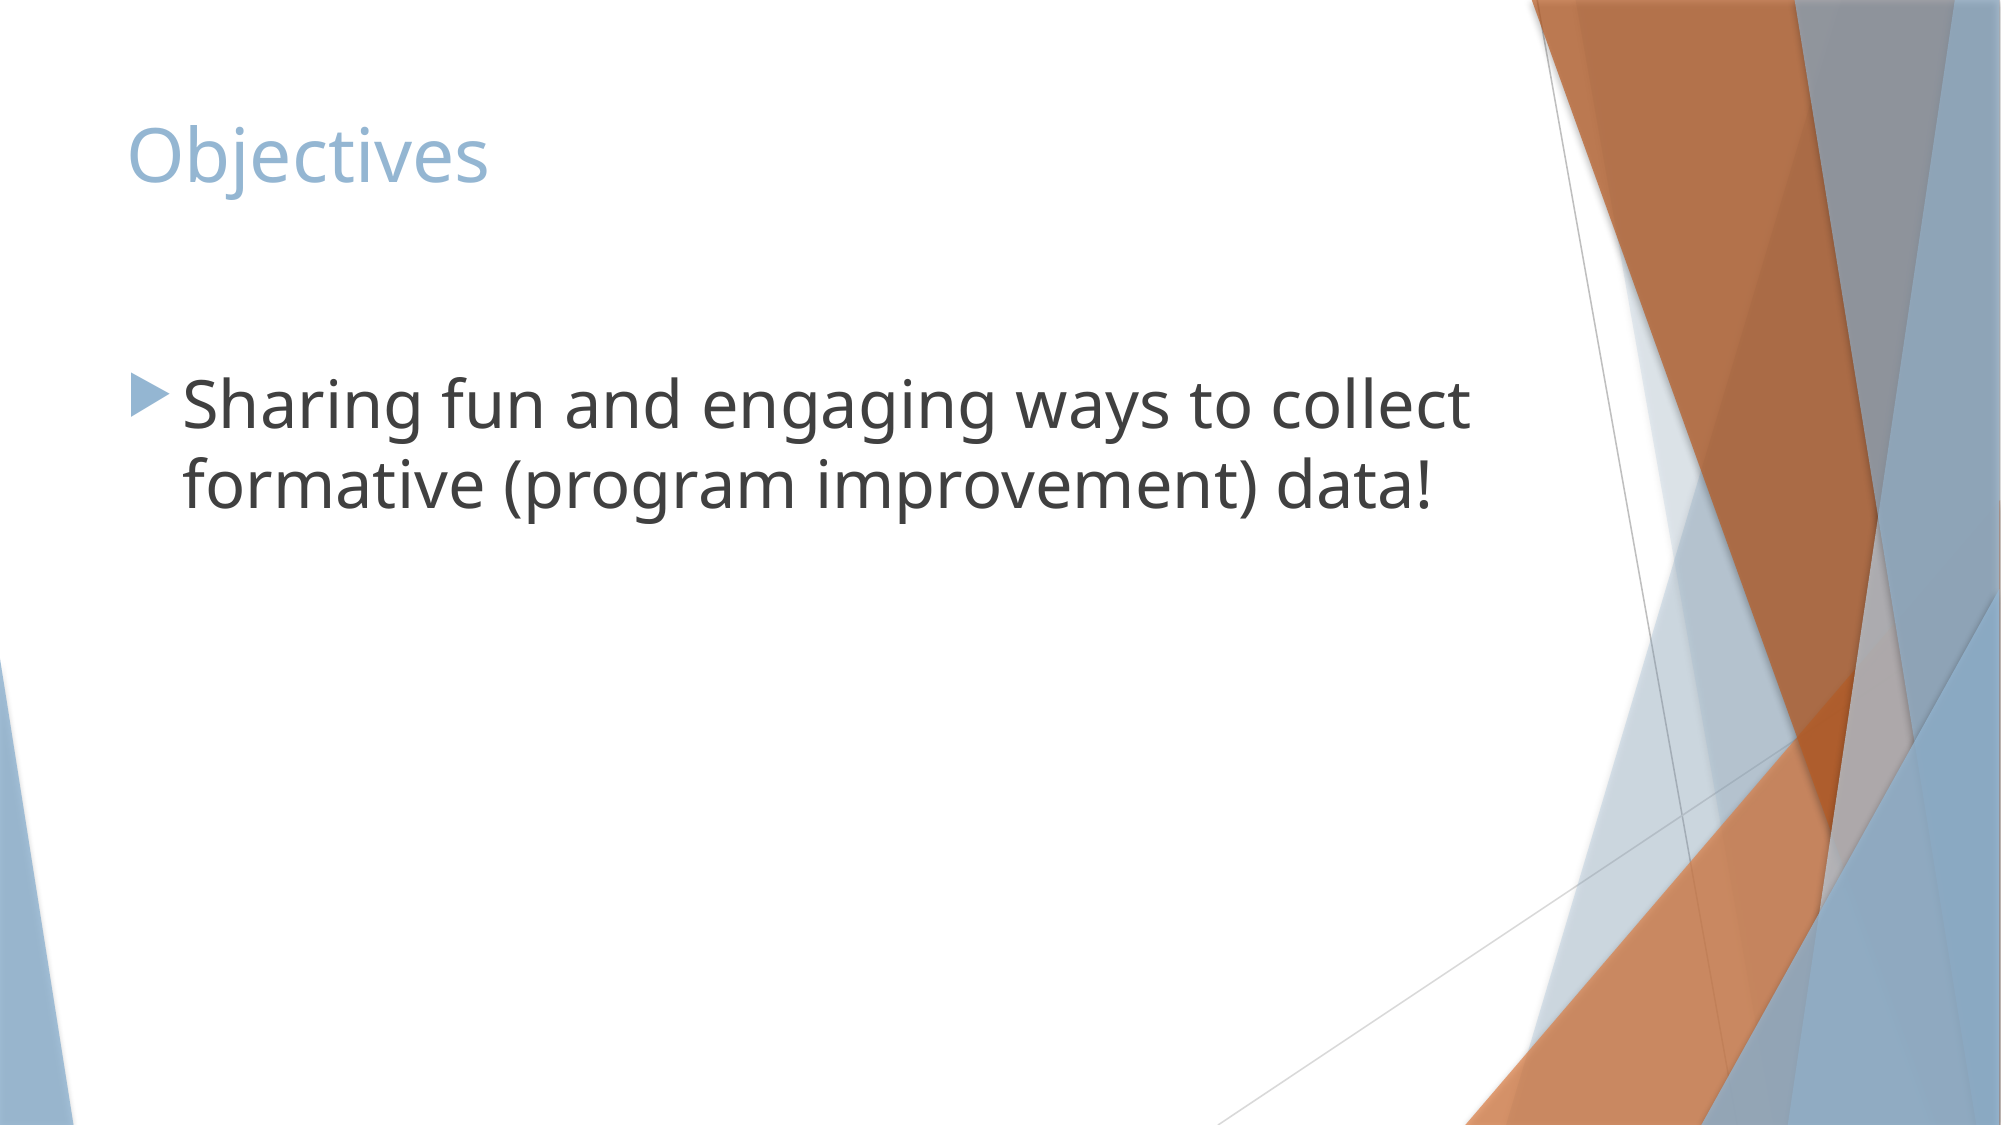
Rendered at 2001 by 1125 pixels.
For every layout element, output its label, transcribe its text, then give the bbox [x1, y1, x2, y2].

title Objectives [111, 99, 1522, 317]
list Sharing fun and engaging ways to collect formative (program improvement) data! [111, 354, 1522, 992]
